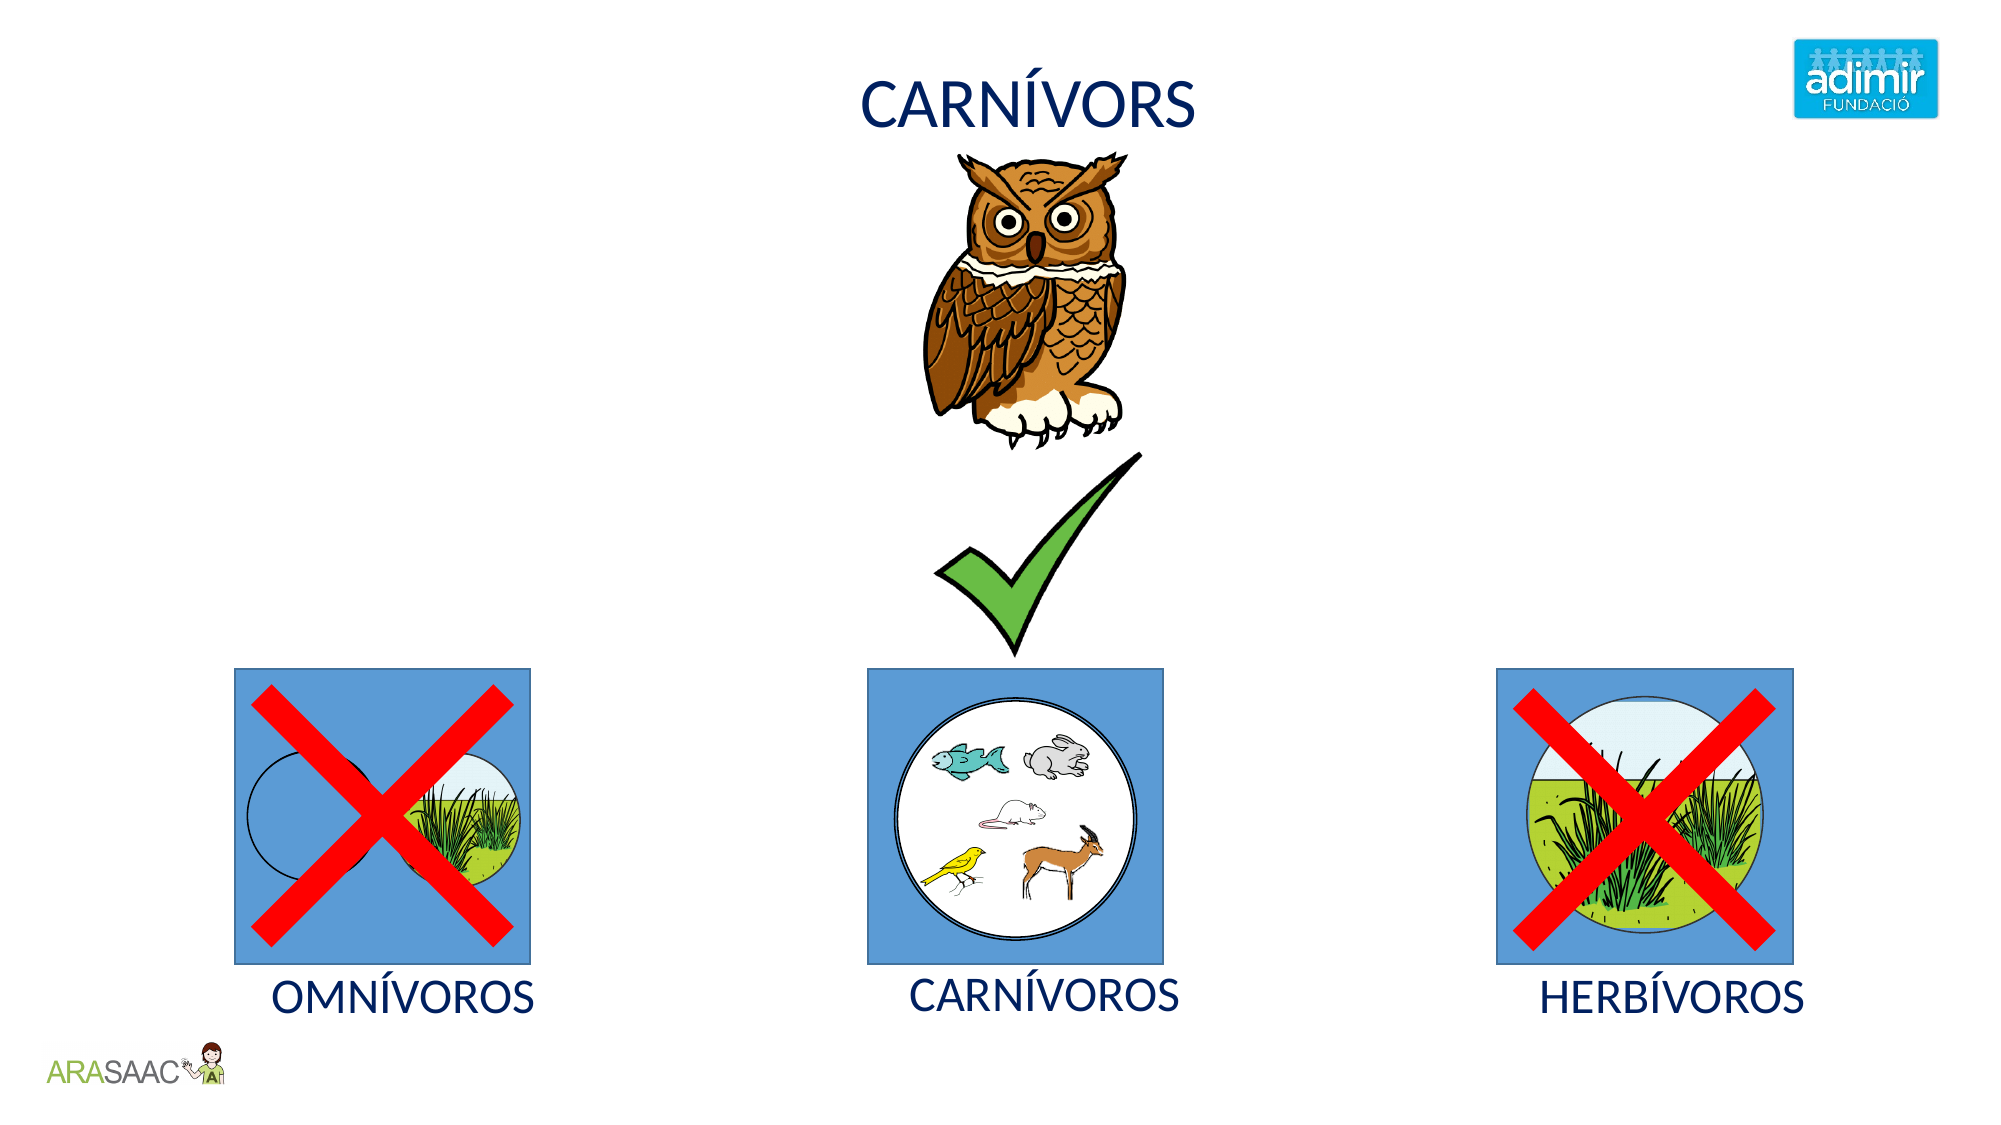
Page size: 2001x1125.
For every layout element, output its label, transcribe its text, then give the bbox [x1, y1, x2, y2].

text_box CARNÍVOROS [864, 964, 1208, 1026]
picture [869, 144, 1181, 668]
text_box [867, 668, 1164, 965]
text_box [1497, 668, 1793, 965]
text_box HERBÍVOROS [1494, 967, 1838, 1028]
text_box OMNÍVOROS [226, 966, 570, 1028]
text_box CARNÍVORS [814, 67, 1217, 151]
picture [41, 1040, 230, 1085]
picture [1792, 37, 1940, 121]
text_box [234, 668, 531, 965]
